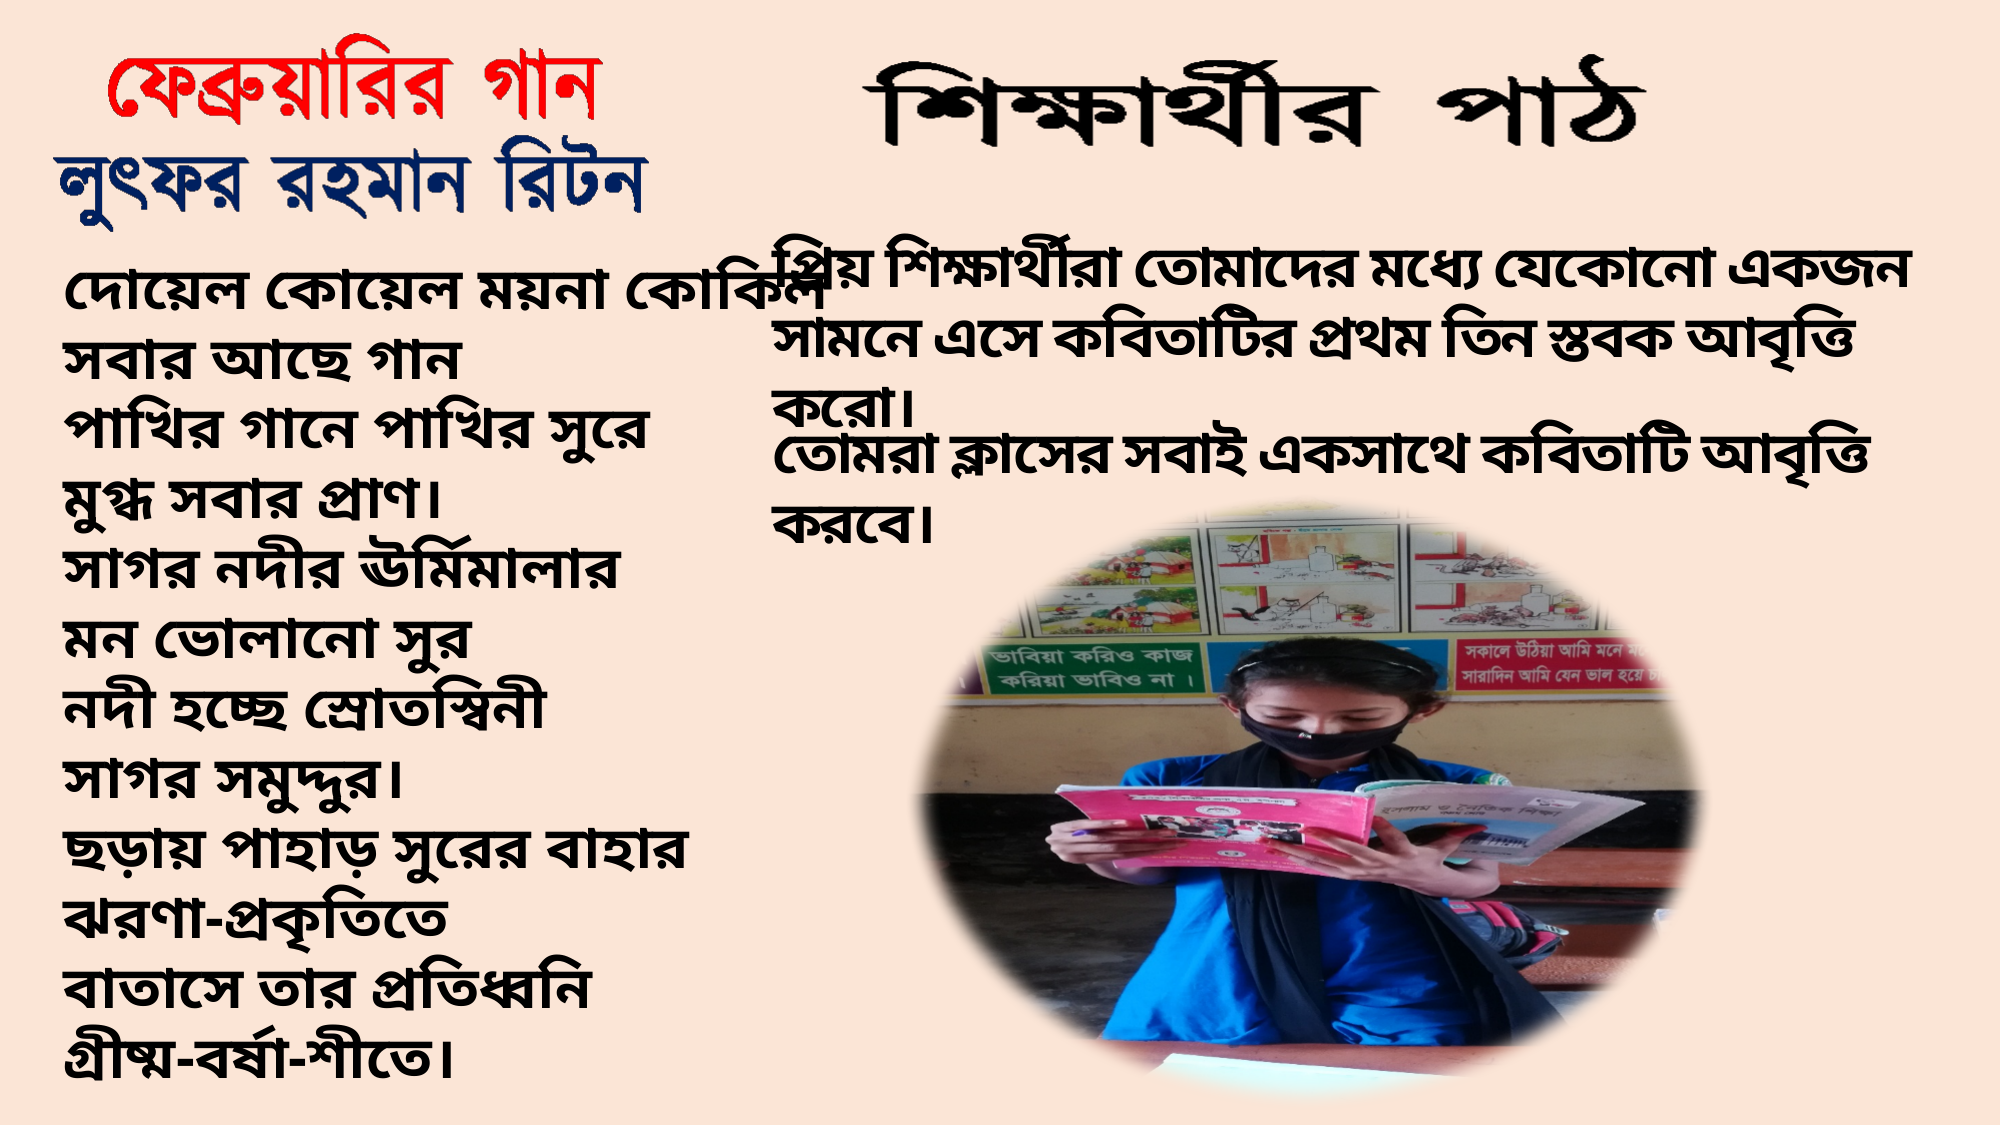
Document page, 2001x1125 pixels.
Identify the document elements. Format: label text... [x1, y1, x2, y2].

text_box তোমরা ক্লাসের সবাই একসাথে কবিতাটি আবৃত্তি করবে। [757, 408, 1938, 563]
picture [774, 39, 1739, 186]
text_box দোয়েল কোয়েল ময়না কোকিল সবার আছে গান পাখির গানে পাখির সুরে মুগ্ধ সবার প্রাণ। সাগর নদীর ঊর্মিমালার মন ভোলানো সুর নদী হচ্ছে স্রোতস্বিনী সাগর সমুদ্দুর। ছড়ায় পাহাড় সুরের বাহার ঝরণা-প্রকৃতিতে বাতাসে তার প্রতিধ্বনি গ্রীষ্ম-বর্ষা-শীতে। [49, 243, 864, 1098]
picture [7, 11, 696, 249]
picture [904, 494, 1714, 1112]
text_box প্রিয় শিক্ষার্থীরা তোমাদের মধ্যে যেকোনো একজন সামনে এসে কবিতাটির প্রথম তিন স্তবক আবৃত্তি করো। [757, 221, 1938, 408]
